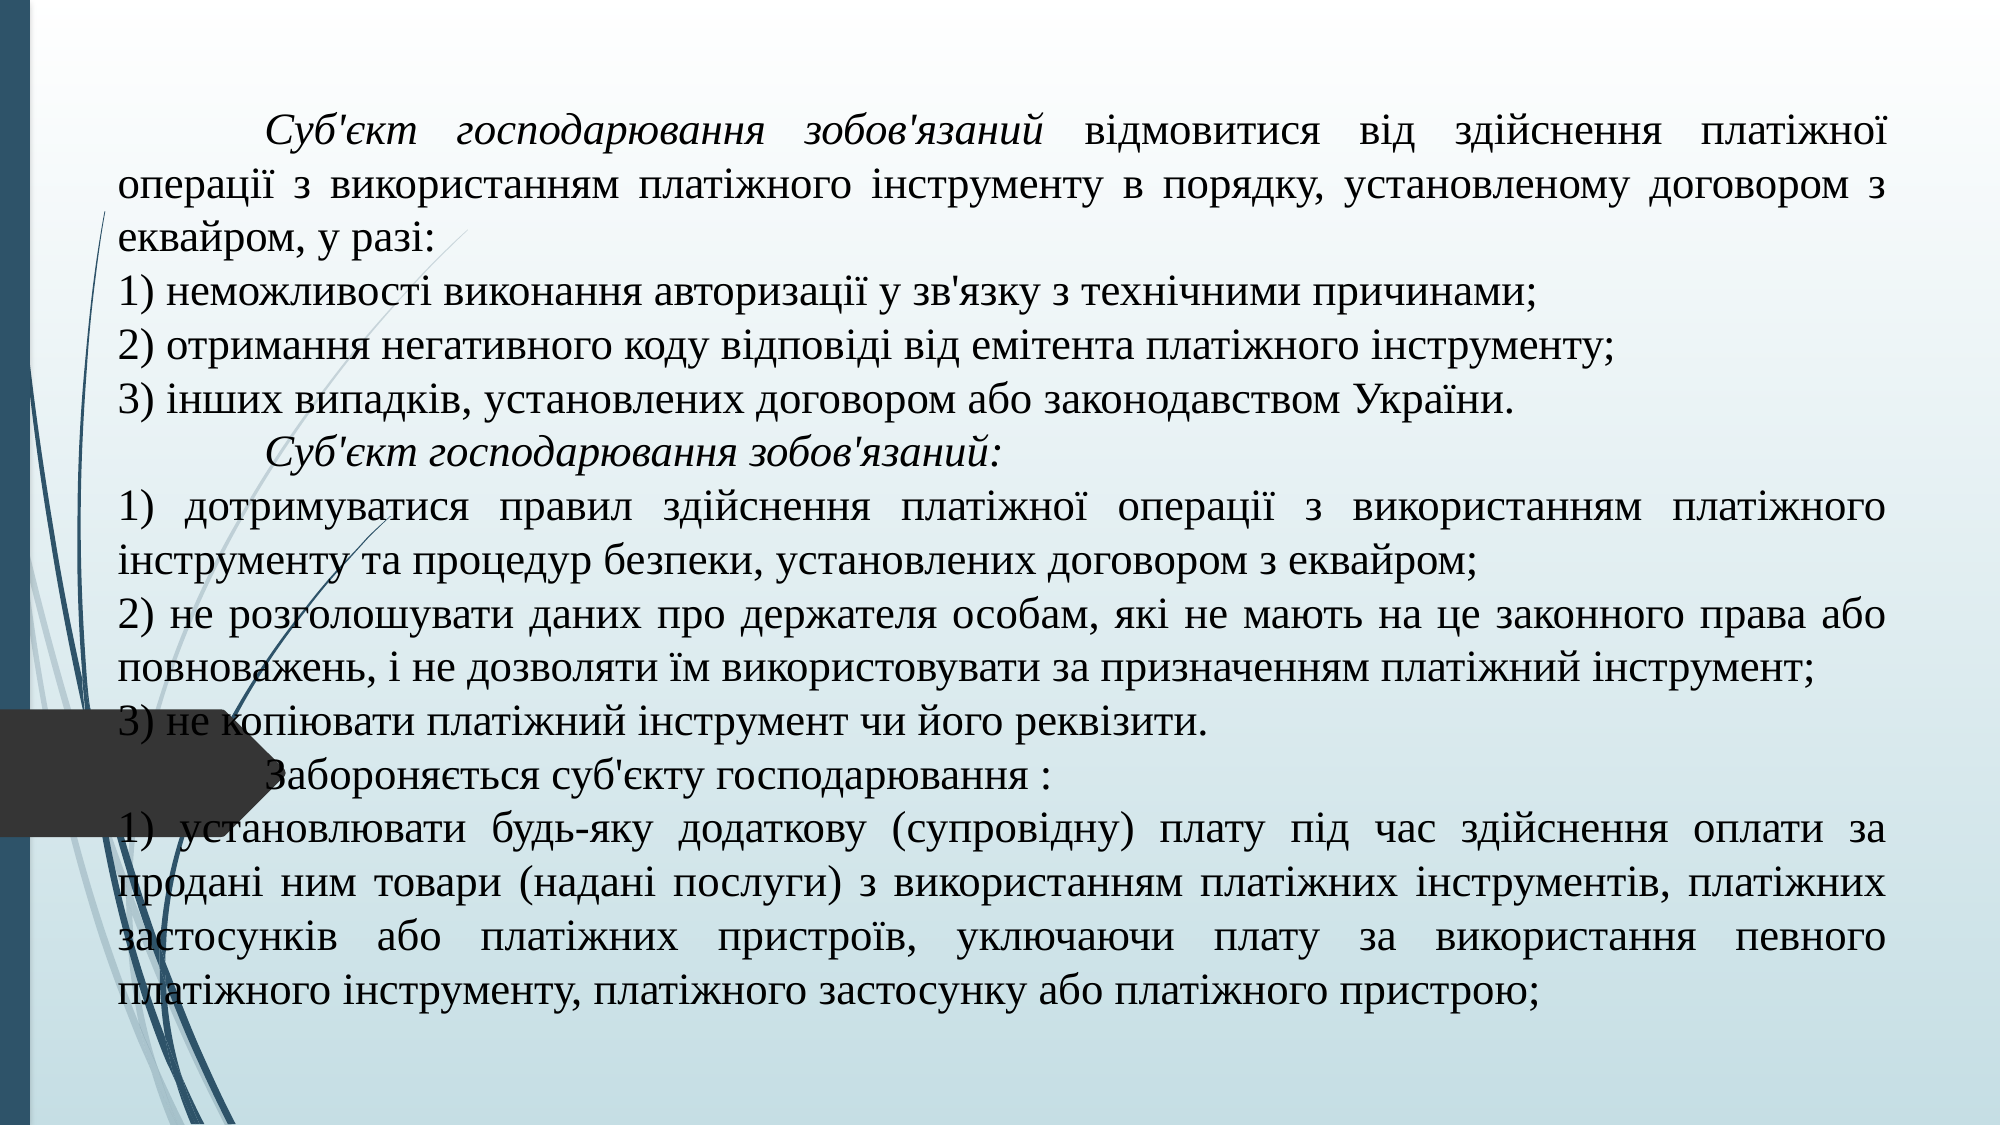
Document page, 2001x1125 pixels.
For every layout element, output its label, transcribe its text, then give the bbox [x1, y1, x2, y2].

subtitle Суб'єкт господарювання зобов'язаний відмовитися від здійснення платіжної операції з використанням платіжного інструменту в порядку, установленому договором з еквайром, у разі: 1) неможливості виконання авторизації у зв'язку з технічними причинами; 2) отримання негативного коду відповіді від емітента платіжного інструменту; 3) інших випадків, установлених договором або законодавством України. Суб'єкт господарювання зобов'язаний: 1) дотримуватися правил здійснення платіжної операції з використанням платіжного інструменту та процедур безпеки, установлених договором з еквайром; 2) не розголошувати даних про держателя особам, які не мають на це законного права або повноважень, і не дозволяти їм використовувати за призначенням платіжний інструмент; 3) не копіювати платіжний інструмент чи його реквізити. Забороняється суб'єкту господарювання : 1) установлювати будь-яку додаткову (супровідну) плату під час здійснення оплати за продані ним товари (надані послуги) з використанням платіжних інструментів, платіжних застосунків або платіжних пристроїв, уключаючи плату за використання певного платіжного інструменту, платіжного застосунку або платіжного пристрою; [102, 92, 1904, 1027]
